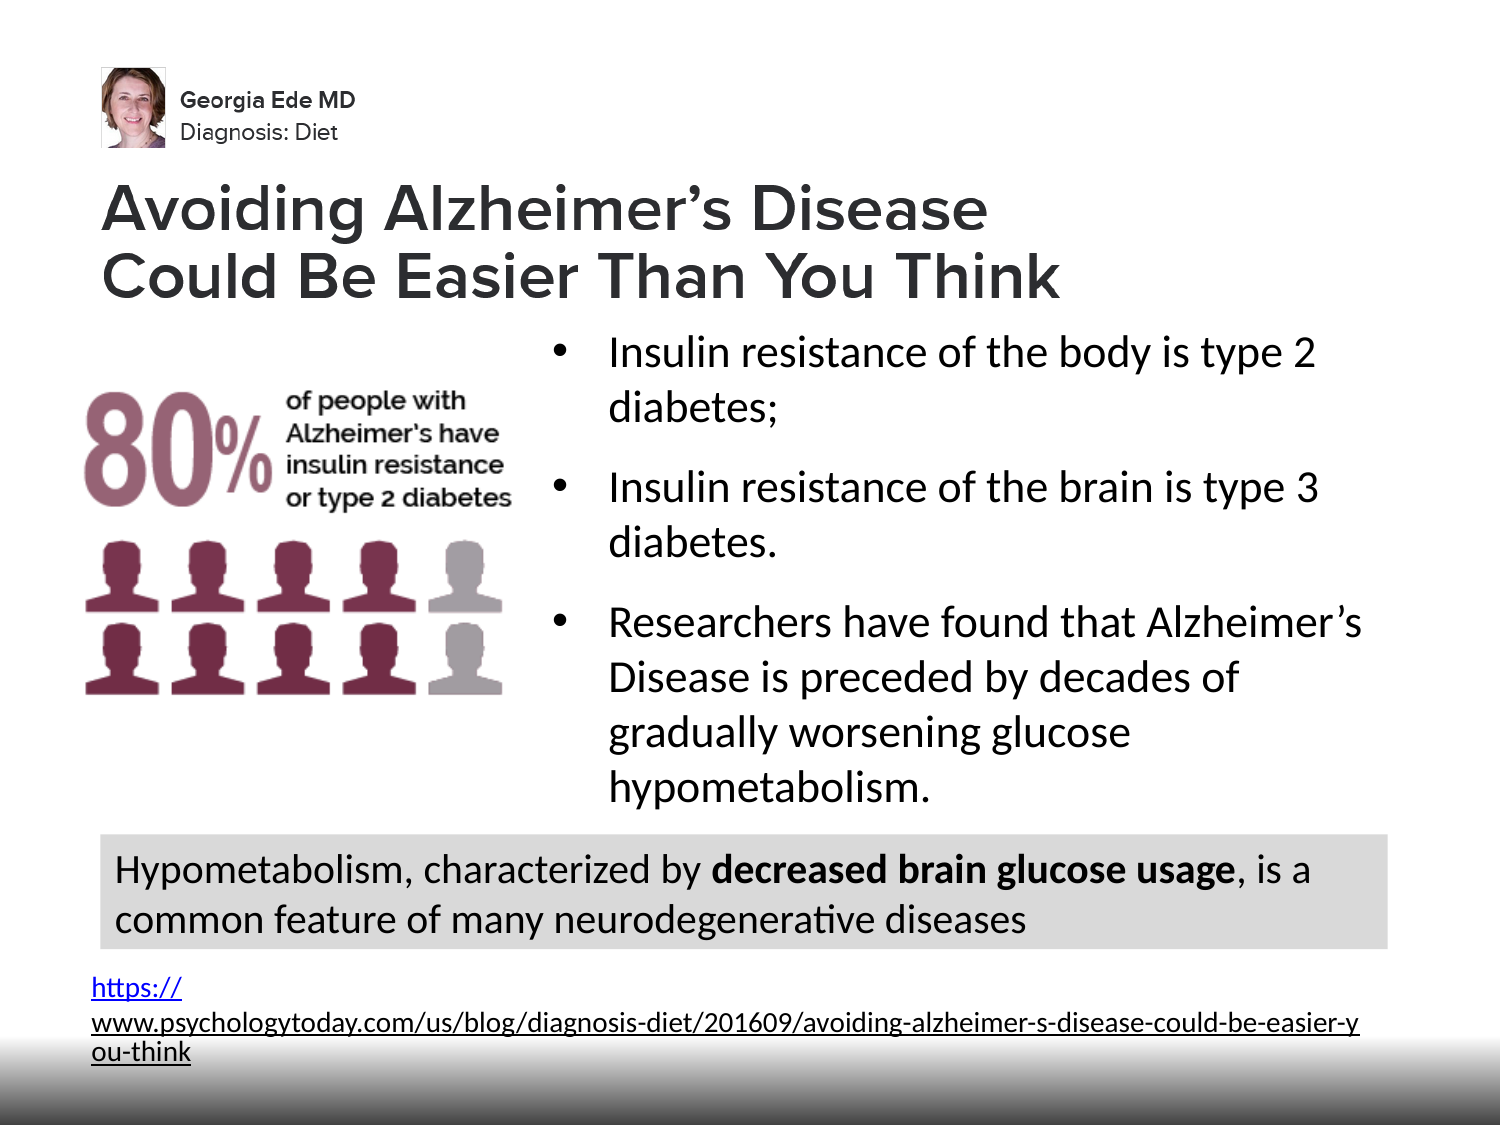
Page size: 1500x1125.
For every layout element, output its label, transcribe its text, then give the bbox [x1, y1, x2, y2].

text_box https://www.psychologytoday.com/us/blog/diagnosis-diet/201609/avoiding-alzheimer-s-disease-could-be-easier-you-think [76, 960, 1388, 1081]
picture [52, 361, 554, 739]
picture [80, 54, 1081, 318]
text_box Insulin resistance of the body is type 2 diabetes; Insulin resistance of the brain is type 3 diabetes. Researchers have found that Alzheimer’s Disease is preceded by decades of gradually worsening glucose hypometabolism. [537, 314, 1430, 819]
text_box Hypometabolism, characterized by decreased brain glucose usage, is a common feature of many neurodegenerative diseases [100, 834, 1388, 950]
slide_number [1074, 1042, 1425, 1103]
